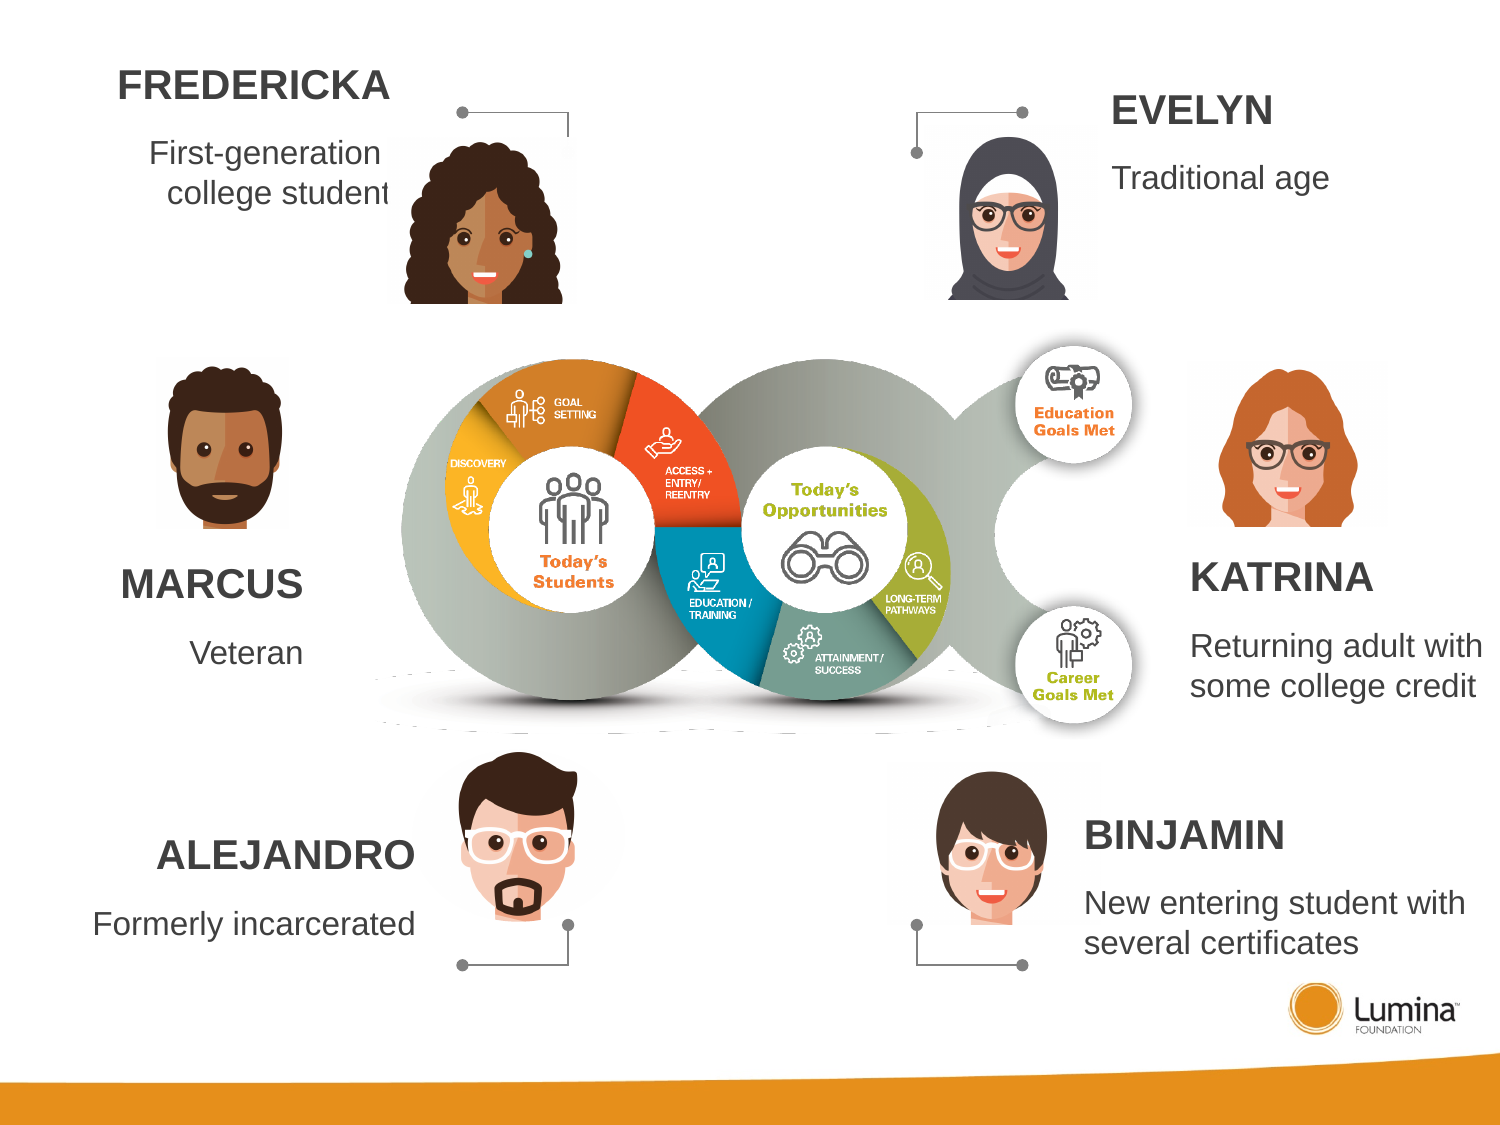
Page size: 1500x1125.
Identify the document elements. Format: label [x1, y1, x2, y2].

text_box [1191, 542, 1500, 713]
text_box [0, 549, 319, 680]
text_box [462, 112, 1023, 153]
picture [0, 0, 1500, 1125]
text_box [0, 49, 407, 221]
text_box [1068, 799, 1500, 971]
text_box [462, 924, 1023, 966]
text_box [1087, 74, 1426, 205]
text_box [0, 820, 432, 951]
